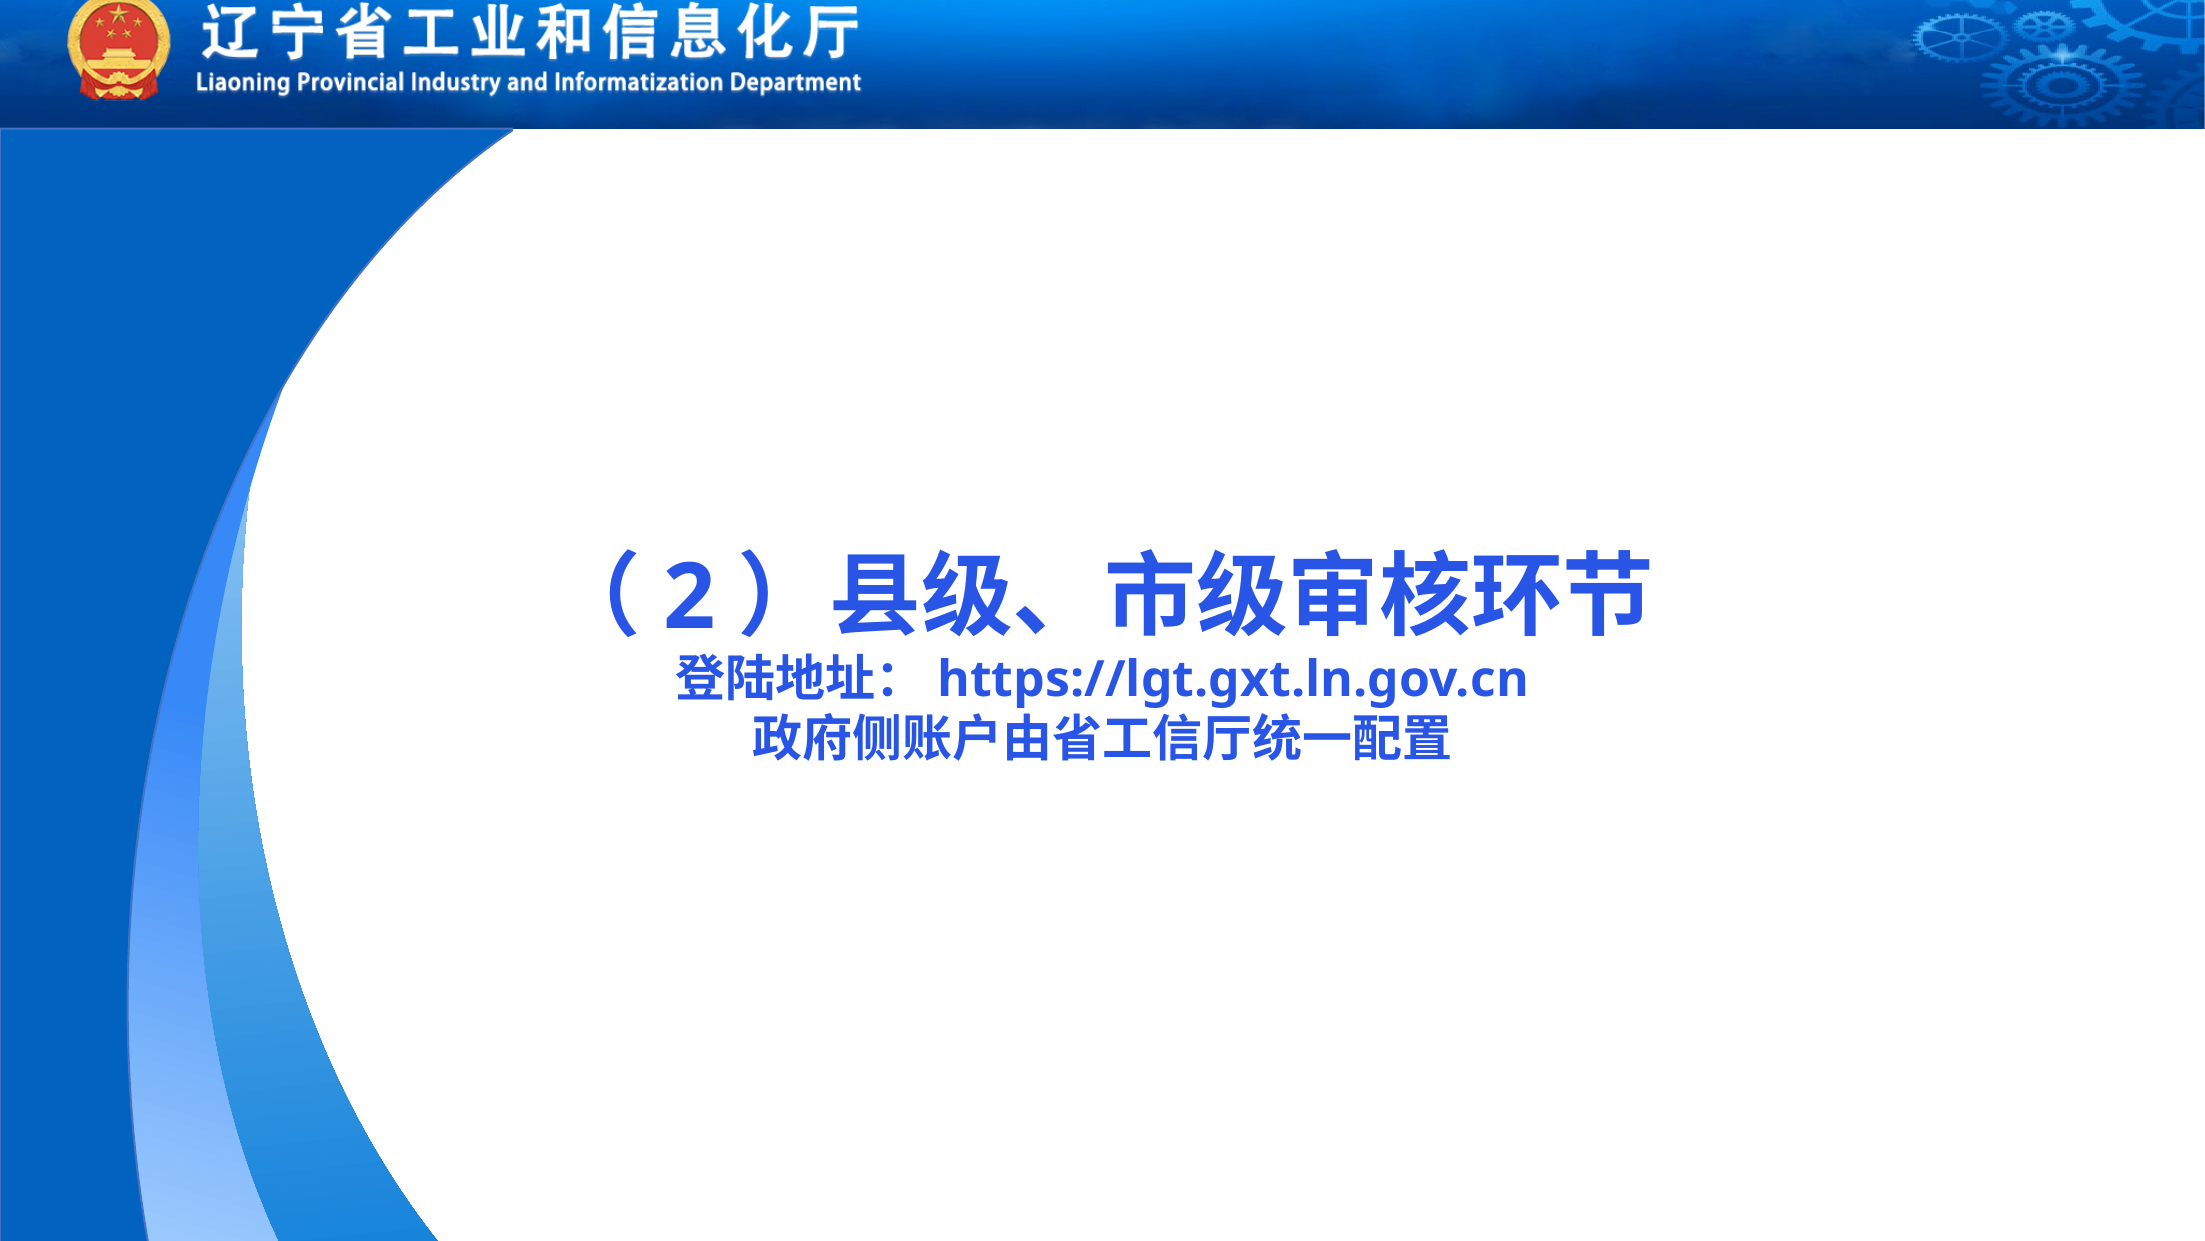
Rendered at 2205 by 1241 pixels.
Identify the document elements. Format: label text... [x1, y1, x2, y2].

text_box （2）县级、市级审核环节 登陆地址：https://lgt.gxt.ln.gov.cn 政府侧账户由省工信厅统一配置 [610, 529, 2038, 774]
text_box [0, 128, 610, 1241]
picture [0, 0, 2205, 129]
